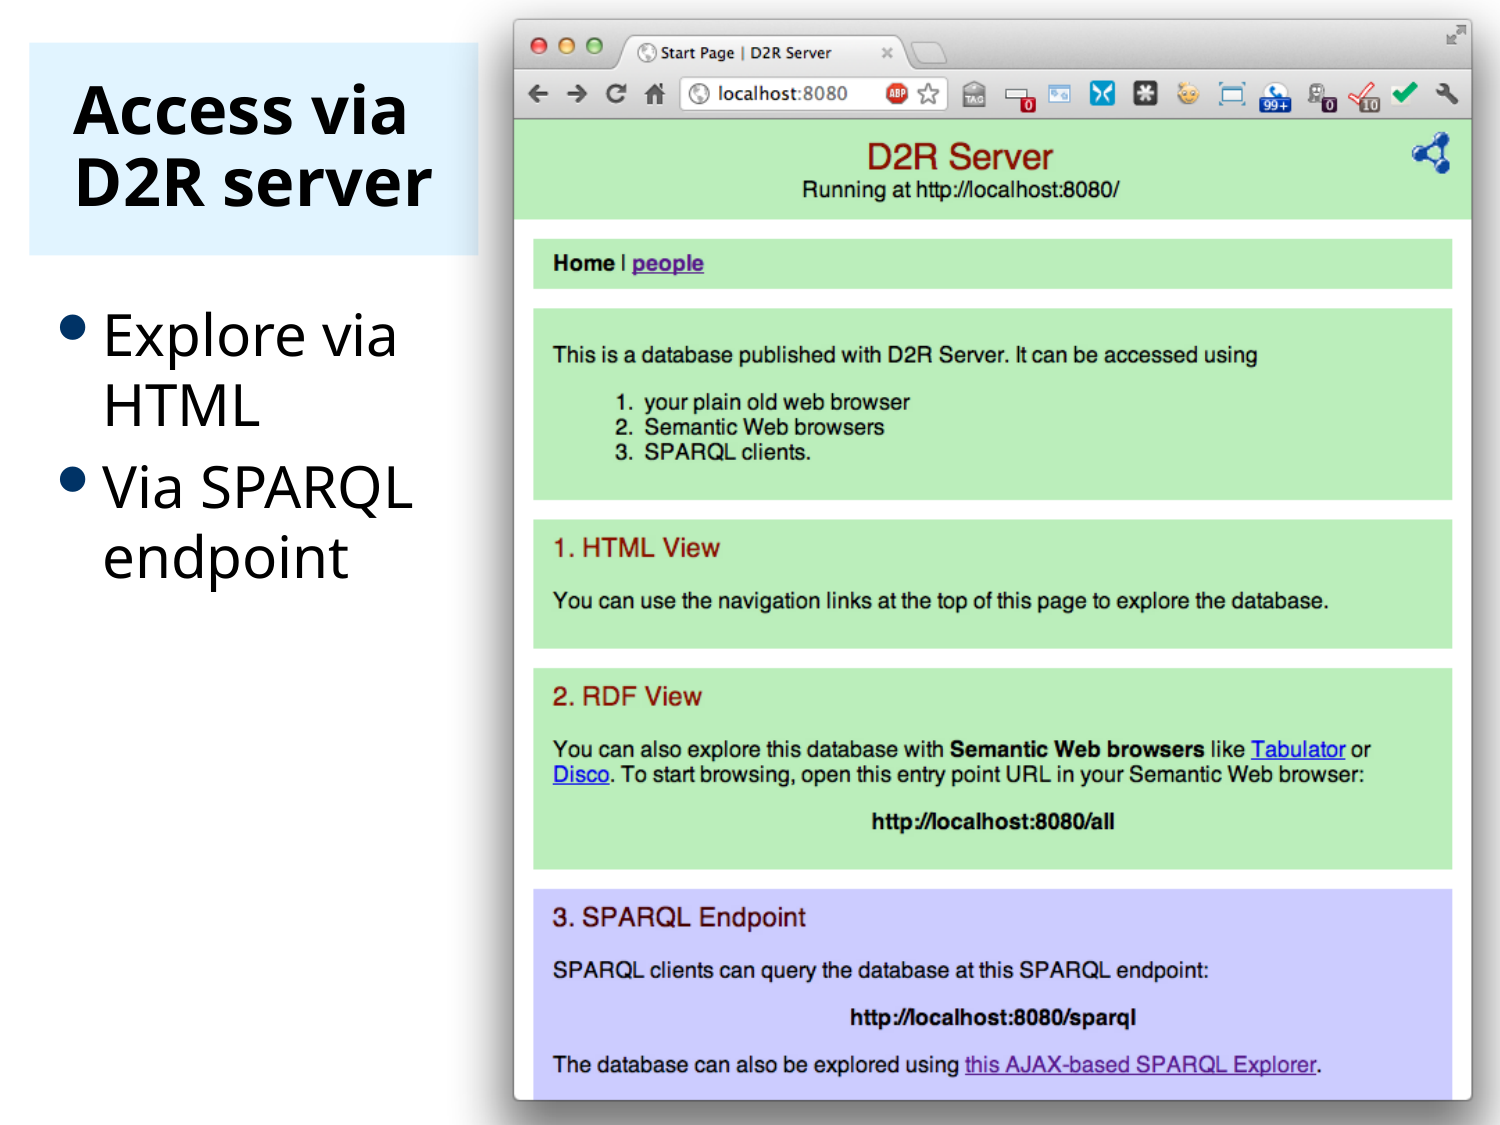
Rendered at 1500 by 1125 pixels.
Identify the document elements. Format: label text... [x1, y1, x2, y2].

title Access via D2R server [29, 42, 430, 256]
picture [435, 0, 1500, 1125]
list Explore via HTML Via SPARQL endpoint [41, 290, 430, 1094]
